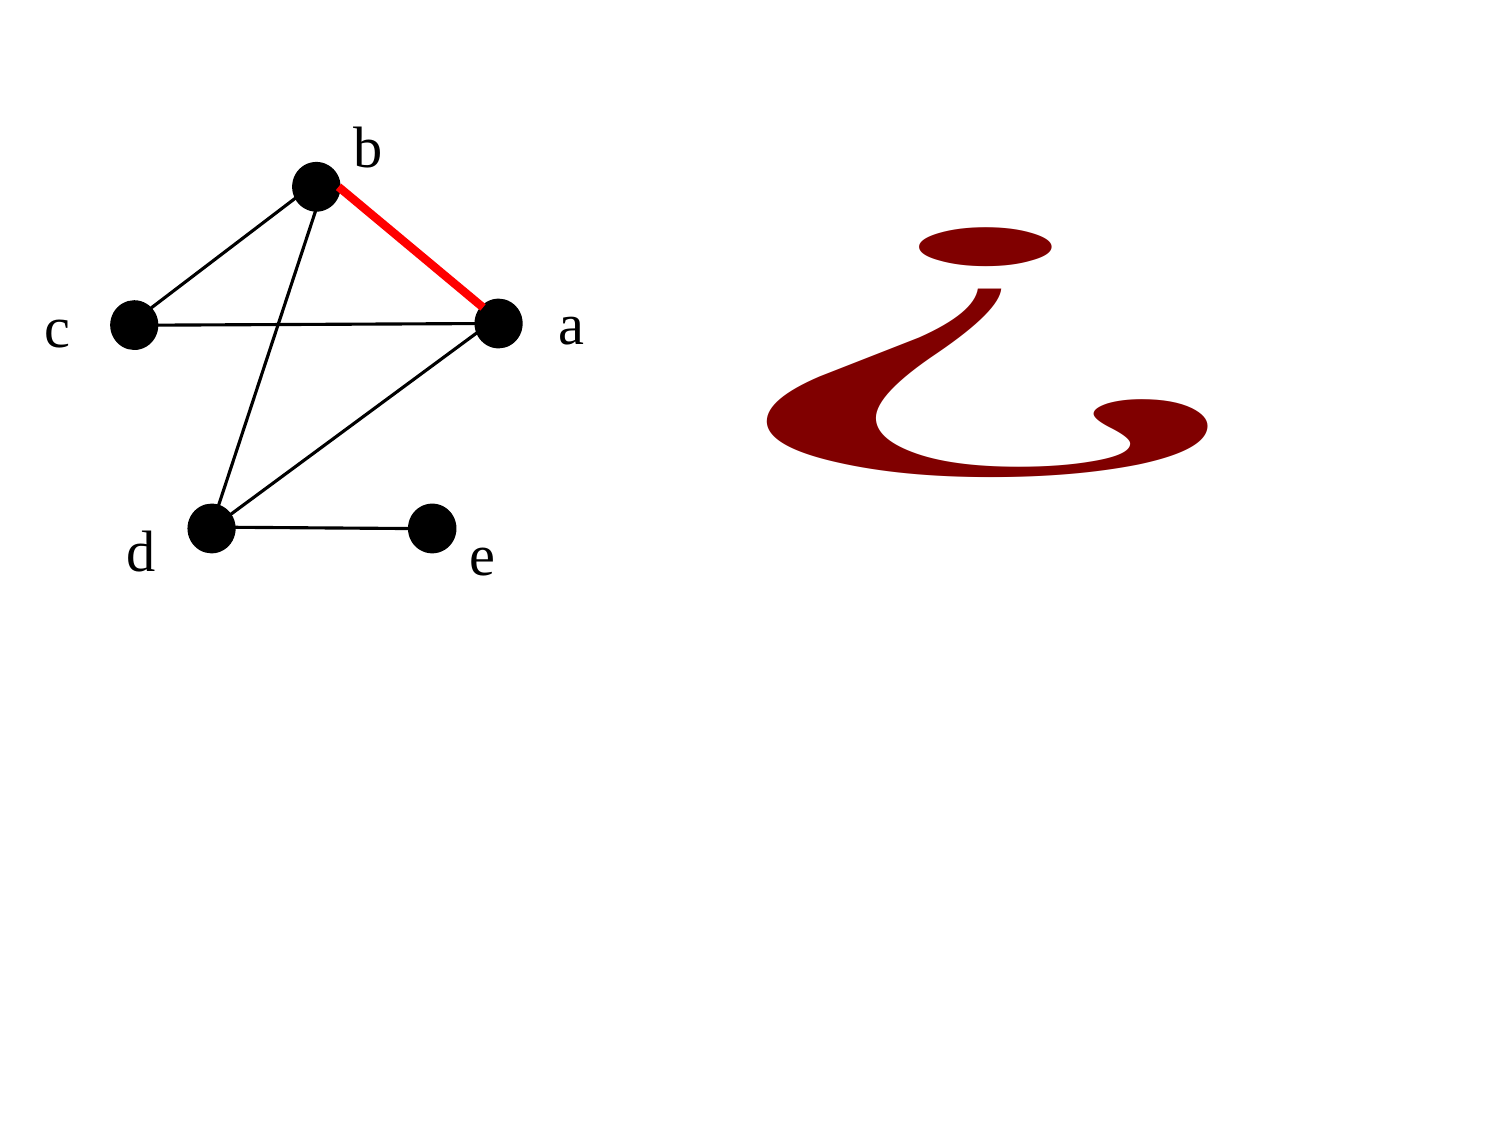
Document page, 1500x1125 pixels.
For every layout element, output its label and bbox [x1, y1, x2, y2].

text_box [29, 101, 600, 593]
